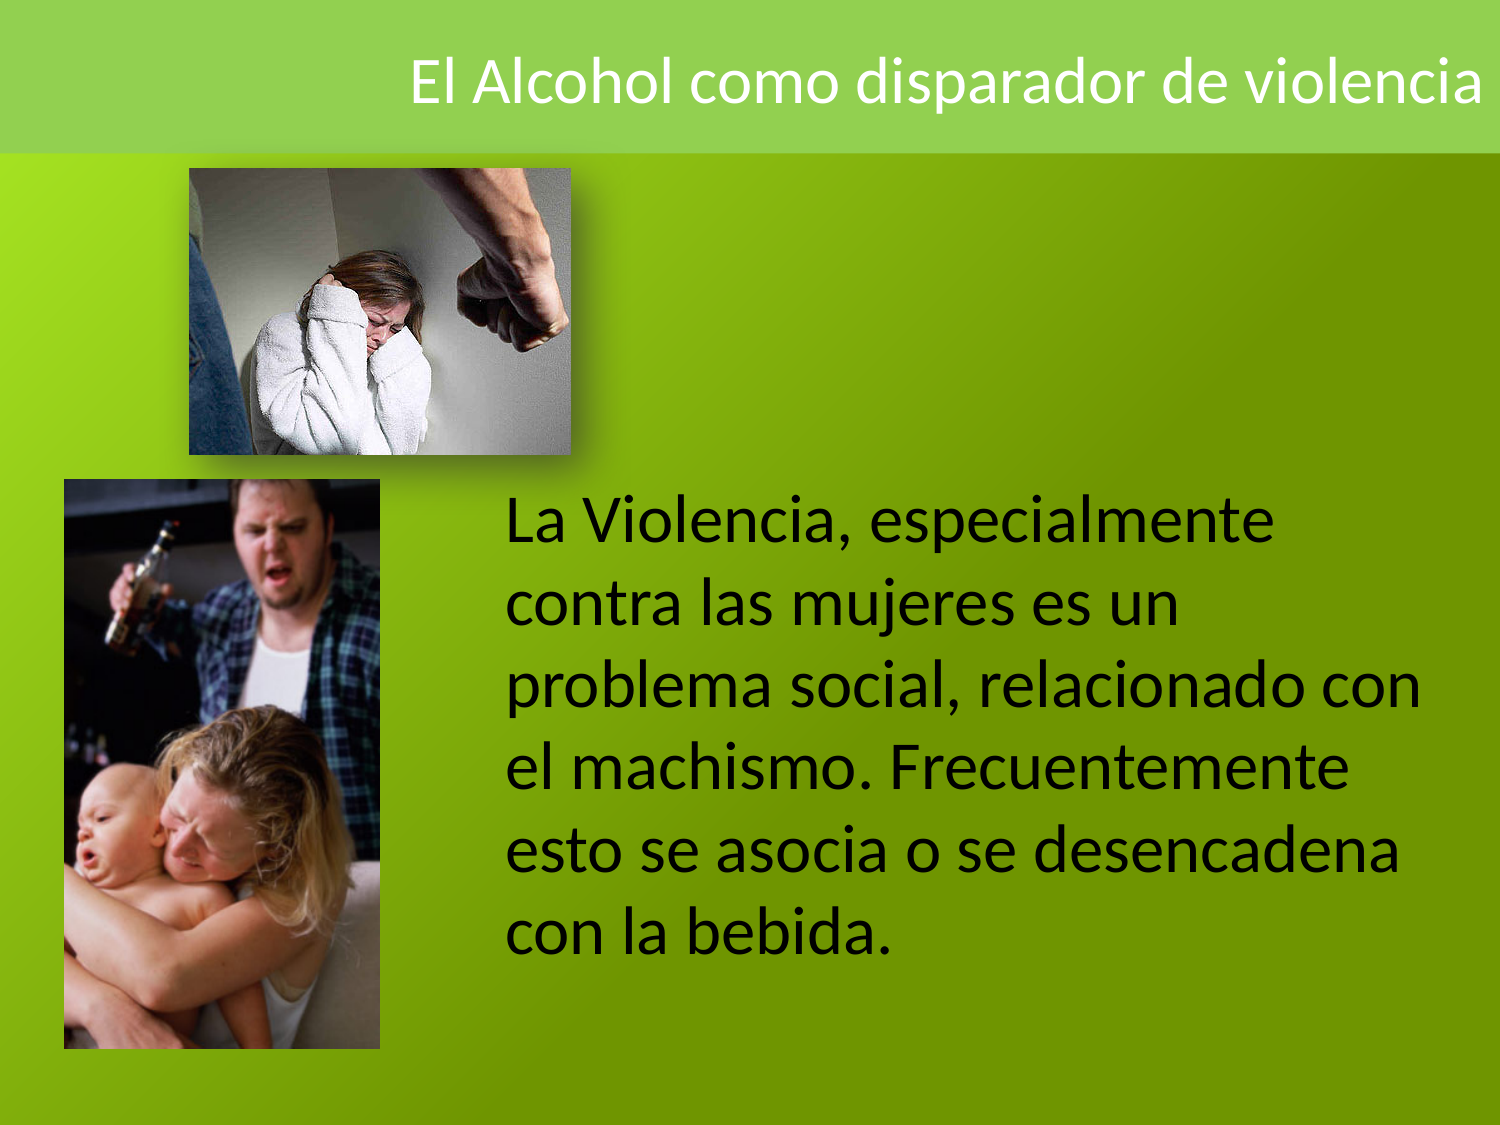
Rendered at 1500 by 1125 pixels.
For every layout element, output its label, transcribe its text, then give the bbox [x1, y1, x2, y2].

picture [189, 168, 571, 455]
title El Alcohol como disparador de violencia [0, 0, 1500, 154]
picture [64, 479, 381, 1049]
list La Violencia, especialmente contra las mujeres es un problema social, relacionado con el machismo. Frecuentemente esto se asocia o se desencadena con la bebida. [490, 302, 1458, 1000]
